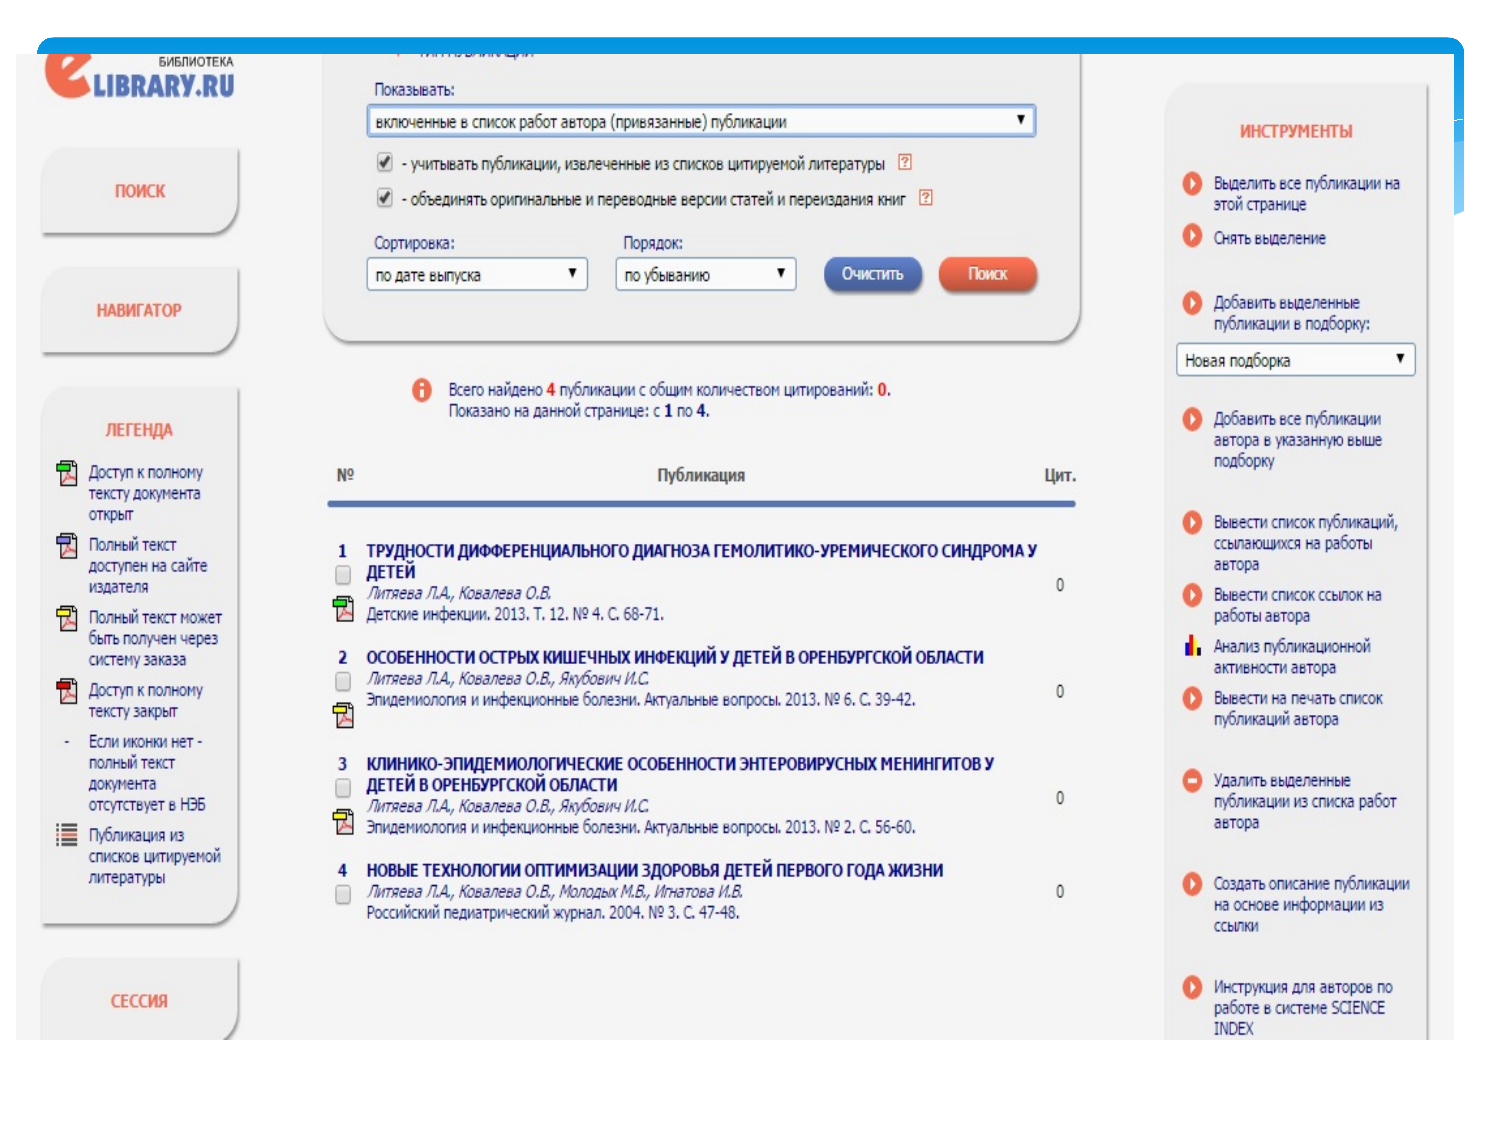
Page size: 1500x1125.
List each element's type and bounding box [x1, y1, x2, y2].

picture [15, 54, 1454, 1040]
